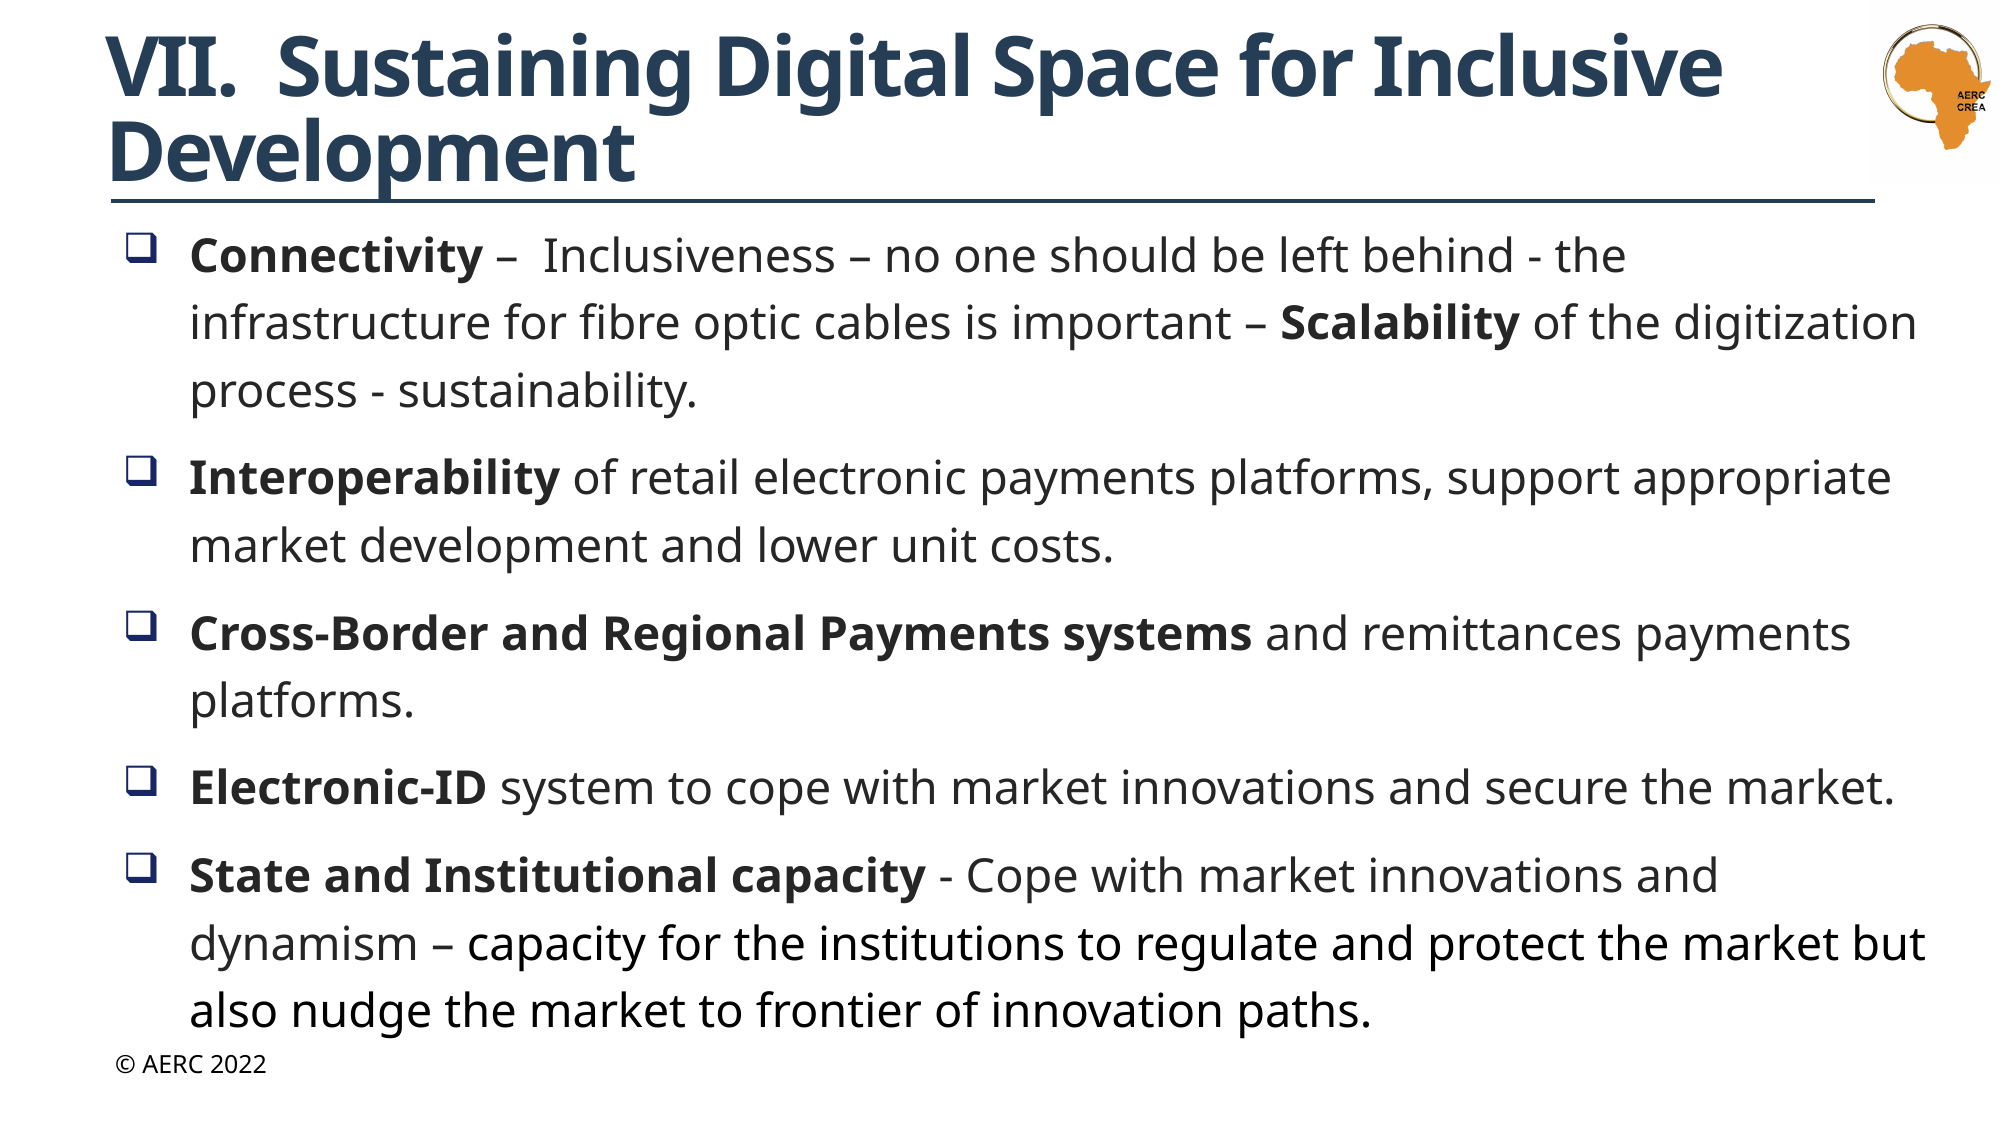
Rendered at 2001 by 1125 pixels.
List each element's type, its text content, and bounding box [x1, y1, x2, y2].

title VII. Sustaining Digital Space for Inclusive Development [97, 34, 1944, 194]
picture [1869, 0, 2000, 183]
list Connectivity – Inclusiveness – no one should be left behind - the infrastructure for fibre optic cables is important – Scalability of the digitization process - sustainability. Interoperability of retail electronic payments platforms, support appropriate market development and lower unit costs. Cross-Border and Regional Payments systems and remittances payments platforms. Electronic-ID system to cope with market innovations and secure the market. State and Institutional capacity - Cope with market innovations and dynamism – capacity for the institutions to regulate and protect the market but also nudge the market to frontier of innovation paths. [76, 206, 1944, 1059]
